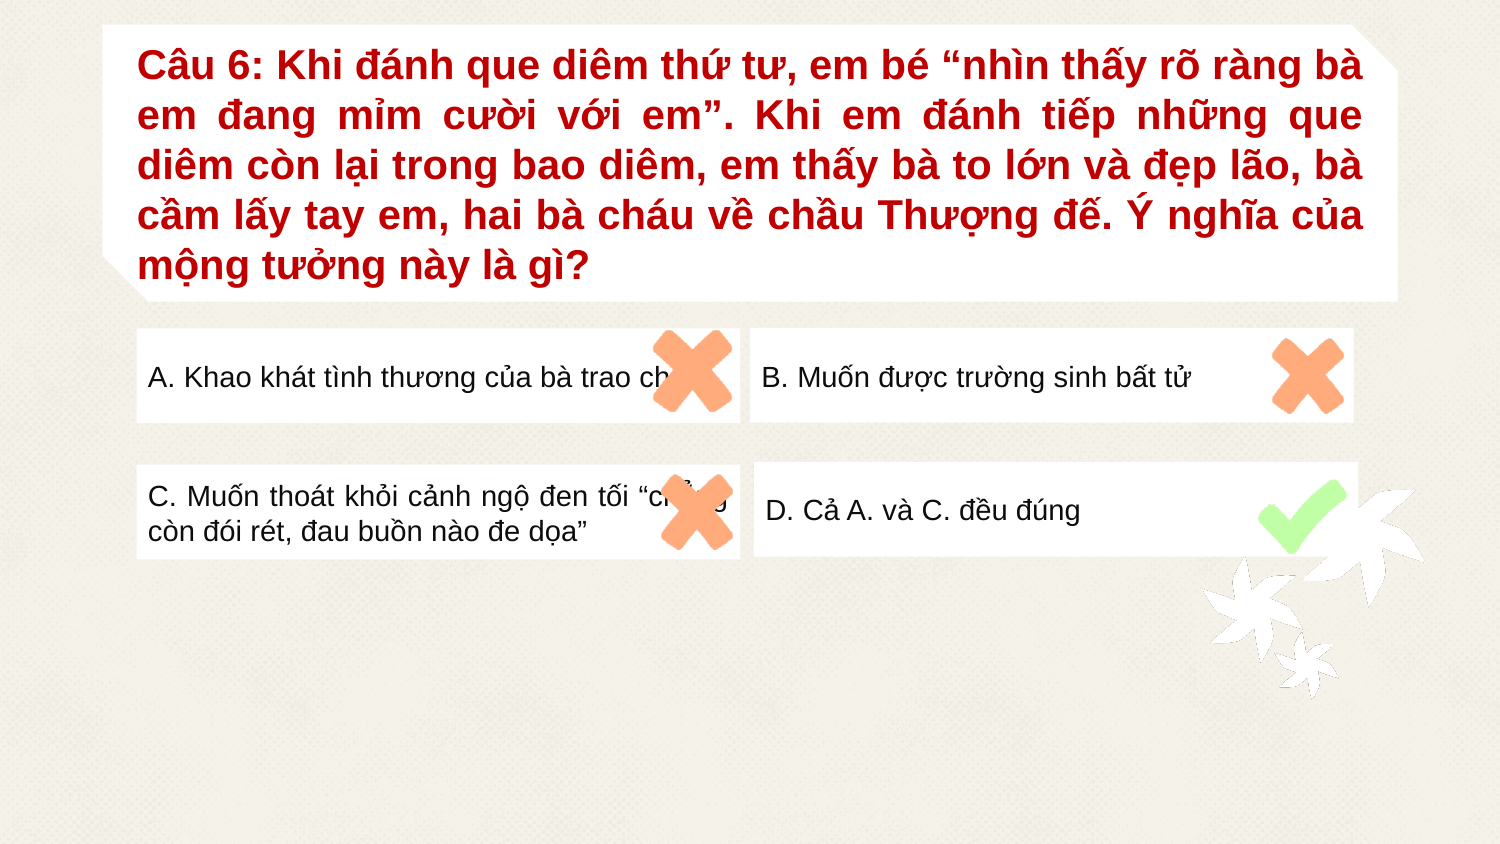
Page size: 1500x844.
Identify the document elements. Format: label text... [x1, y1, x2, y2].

text_box A. Khao khát tình thương của bà trao cho [134, 326, 742, 425]
text_box B. Muốn được trường sinh bất tử [748, 326, 1356, 425]
picture [0, 0, 1500, 844]
text_box Câu 6: Khi đánh que diêm thứ tư, em bé “nhìn thấy rõ ràng bà em đang mỉm cười với em”. Khi em đánh tiếp những que diêm còn lại trong bao diêm, em thấy bà to lớn và đẹp lão, bà cầm lấy tay em, hai bà cháu về chầu Thượng đế. Ý nghĩa của mộng tưởng này là gì? [100, 22, 1400, 304]
text_box D. Cả A. và C. đều đúng [752, 460, 1360, 559]
text_box C. Muốn thoát khỏi cảnh ngộ đen tối “chẳng còn đói rét, đau buồn nào đe dọa” [134, 463, 742, 562]
